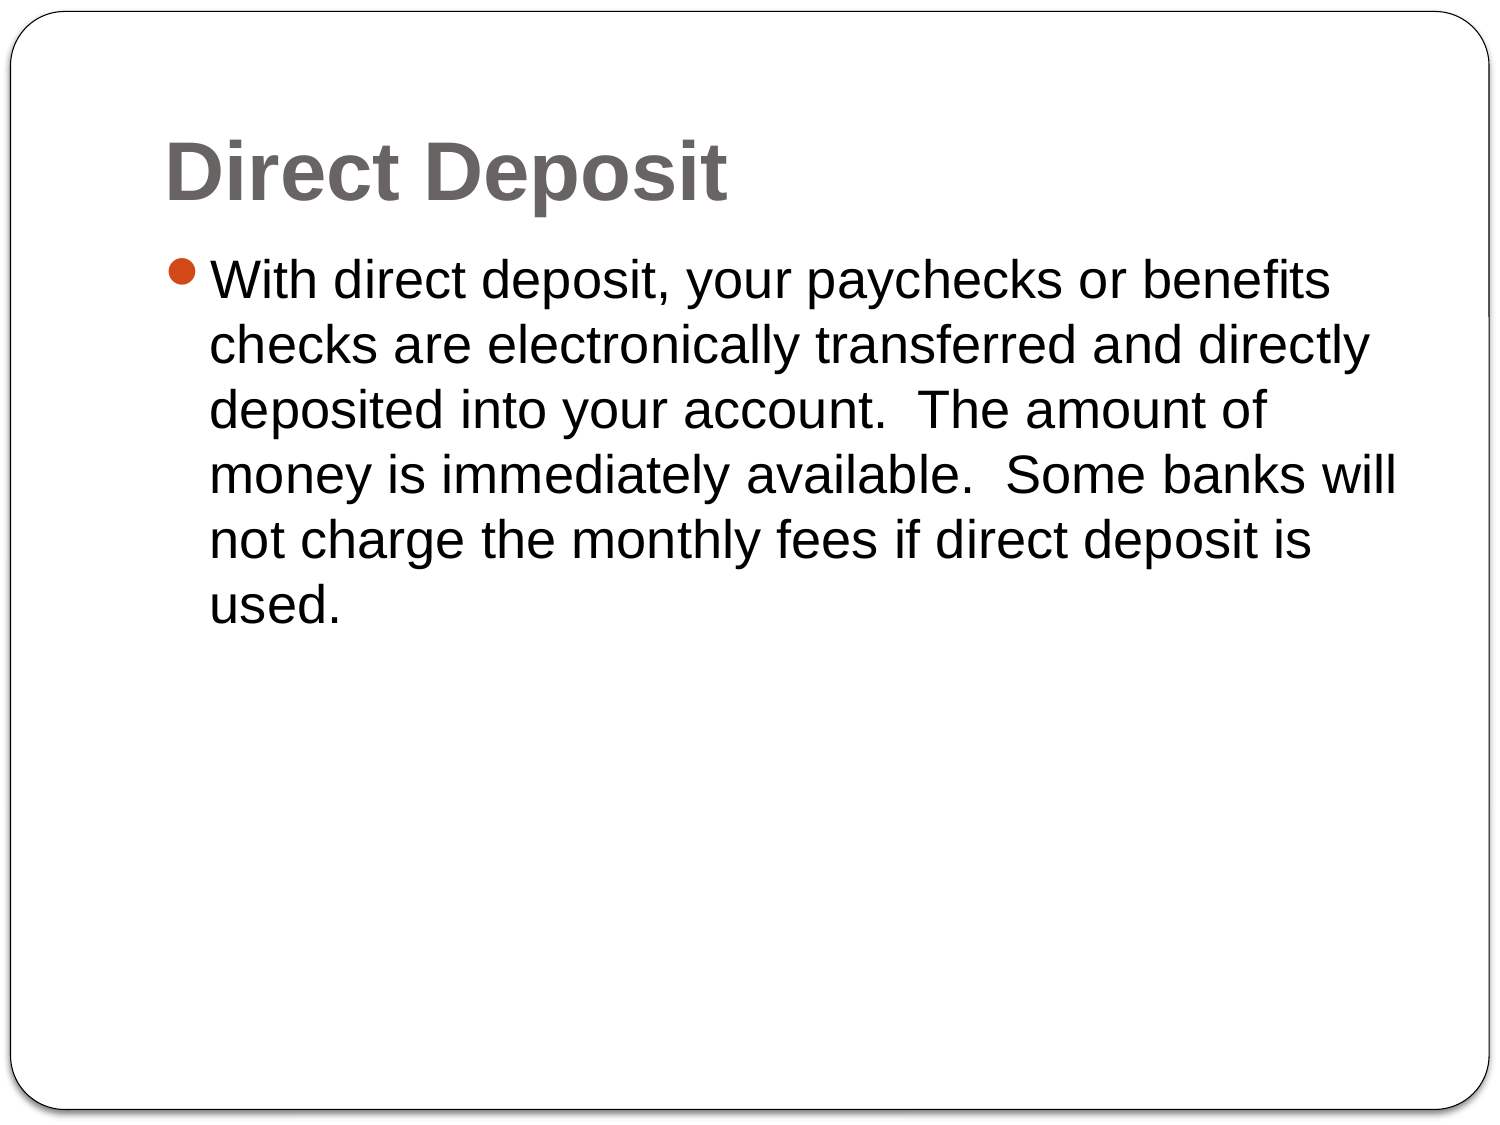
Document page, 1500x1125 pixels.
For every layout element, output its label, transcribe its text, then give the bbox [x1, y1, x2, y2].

list With direct deposit, your paychecks or benefits checks are electronically transferred and directly deposited into your account. The amount of money is immediately available. Some banks will not charge the monthly fees if direct deposit is used. [150, 237, 1425, 988]
title Direct Deposit [150, 45, 1425, 233]
